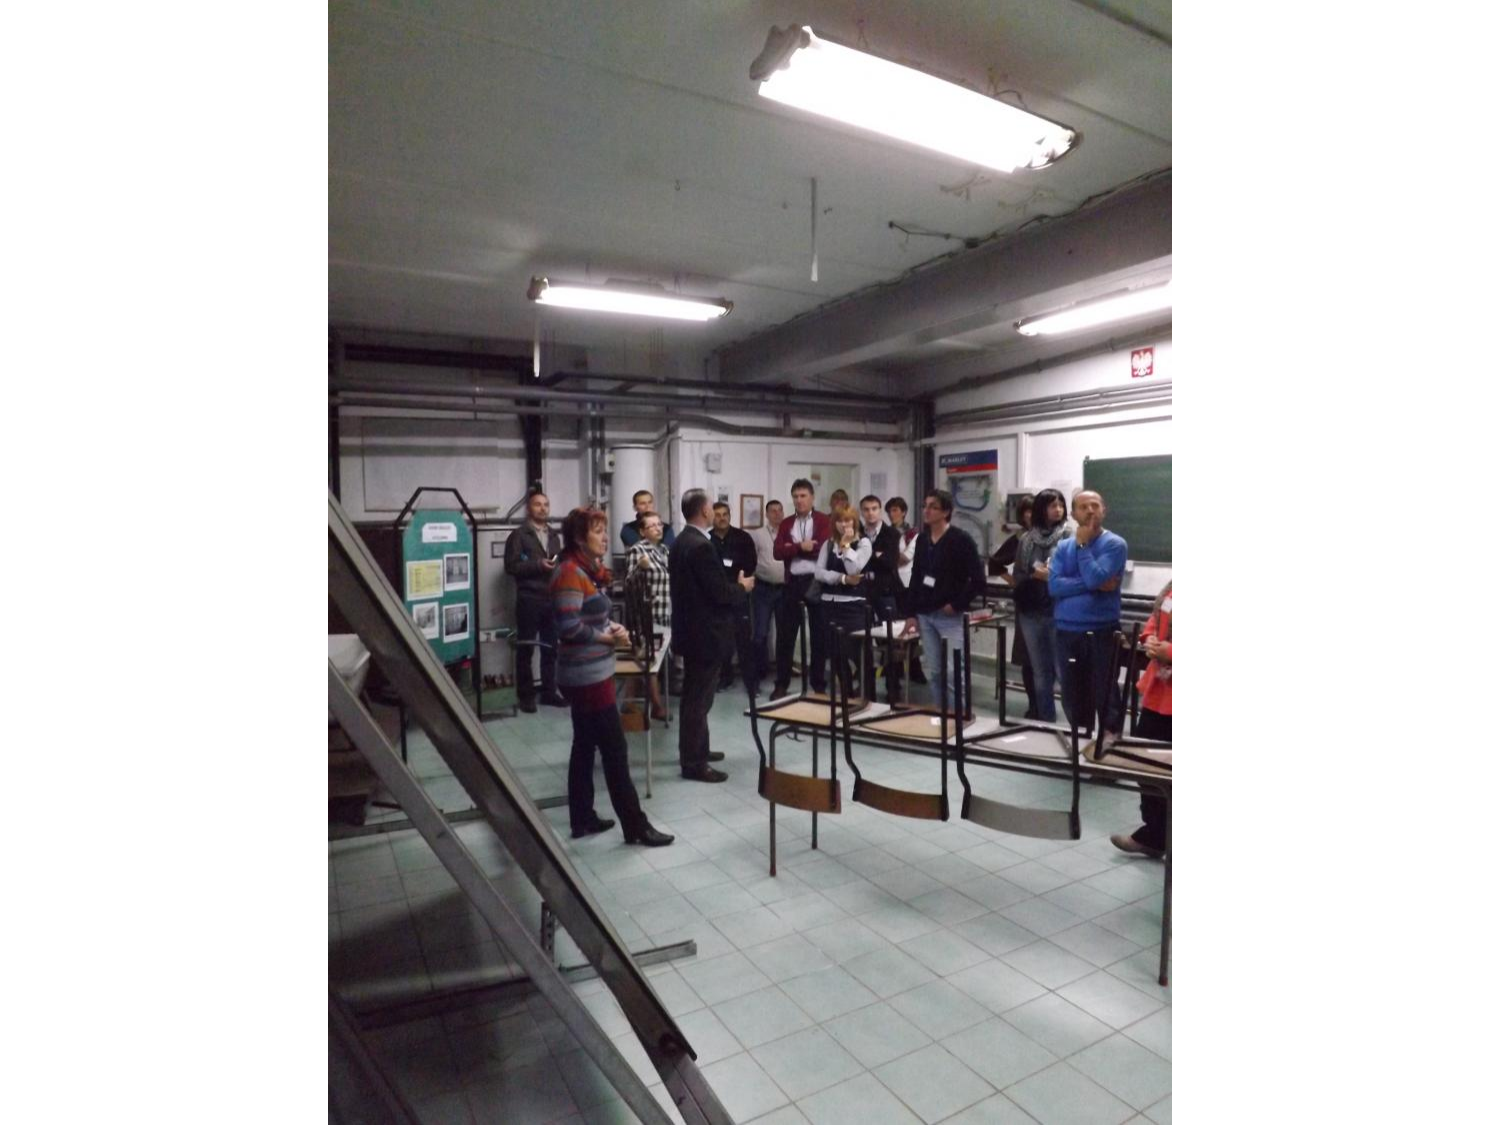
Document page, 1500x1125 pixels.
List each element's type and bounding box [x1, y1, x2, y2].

picture [327, 0, 1173, 1125]
